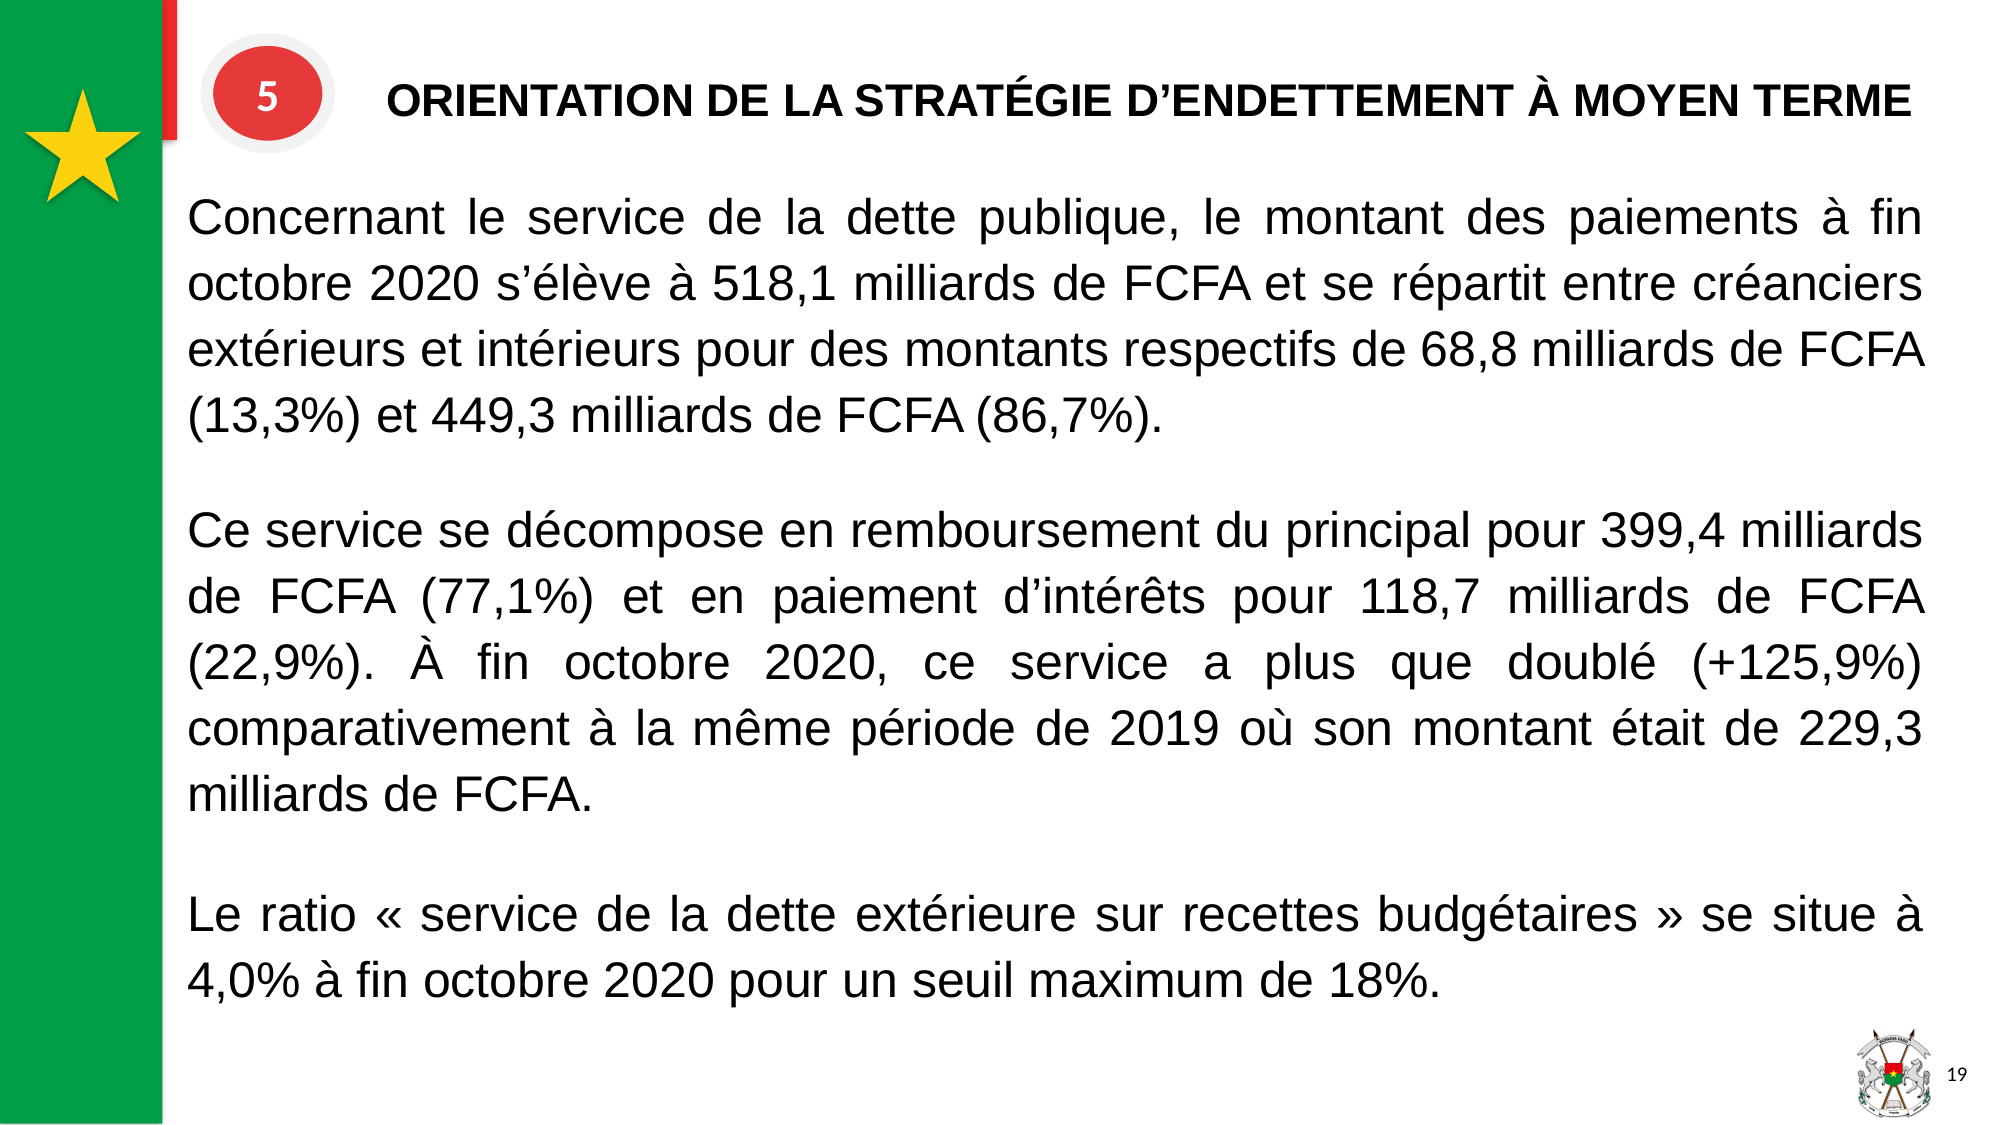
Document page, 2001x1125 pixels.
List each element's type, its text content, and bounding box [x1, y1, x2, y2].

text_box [206, 38, 1946, 148]
picture [1845, 1103, 1942, 1121]
list Concernant le service de la dette publique, le montant des paiements à fin octobre 2020 s’élève à 518,1 milliards de FCFA et se répartit entre créanciers extérieurs et intérieurs pour des montants respectifs de 68,8 milliards de FCFA (13,3%) et 449,3 milliards de FCFA (86,7%). Ce service se décompose en remboursement du principal pour 399,4 milliards de FCFA (77,1%) et en paiement d’intérêts pour 118,7 milliards de FCFA (22,9%). À fin octobre 2020, ce service a plus que doublé (+125,9%) comparativement à la même période de 2019 où son montant était de 229,3 milliards de FCFA. Le ratio « service de la dette extérieure sur recettes budgétaires » se situe à 4,0% à fin octobre 2020 pour un seuil maximum de 18%. [187, 178, 1925, 1019]
picture [1845, 1024, 1942, 1042]
slide_number 19 [1471, 1042, 1968, 1103]
